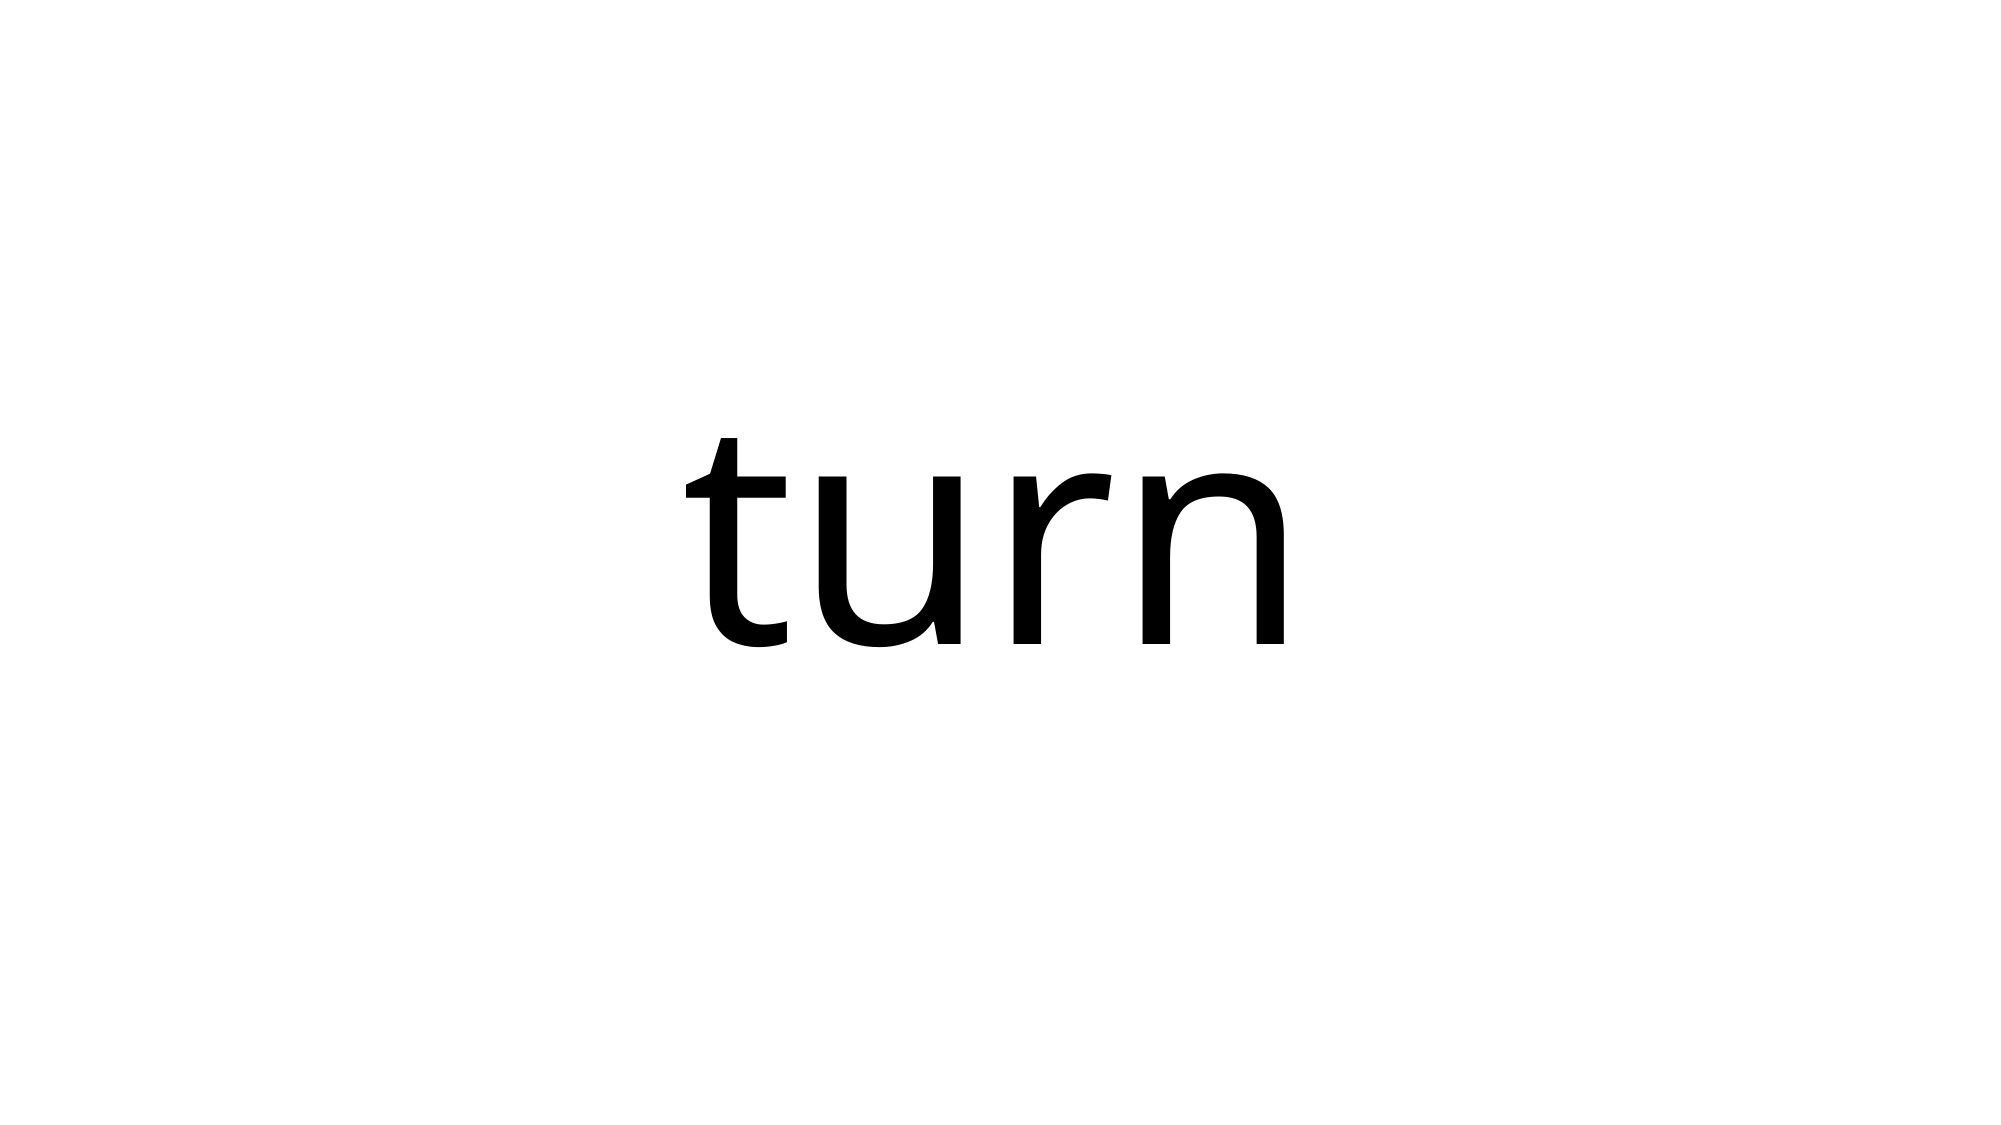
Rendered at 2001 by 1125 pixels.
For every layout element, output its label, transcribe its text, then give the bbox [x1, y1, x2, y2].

title turn [245, 327, 1746, 720]
